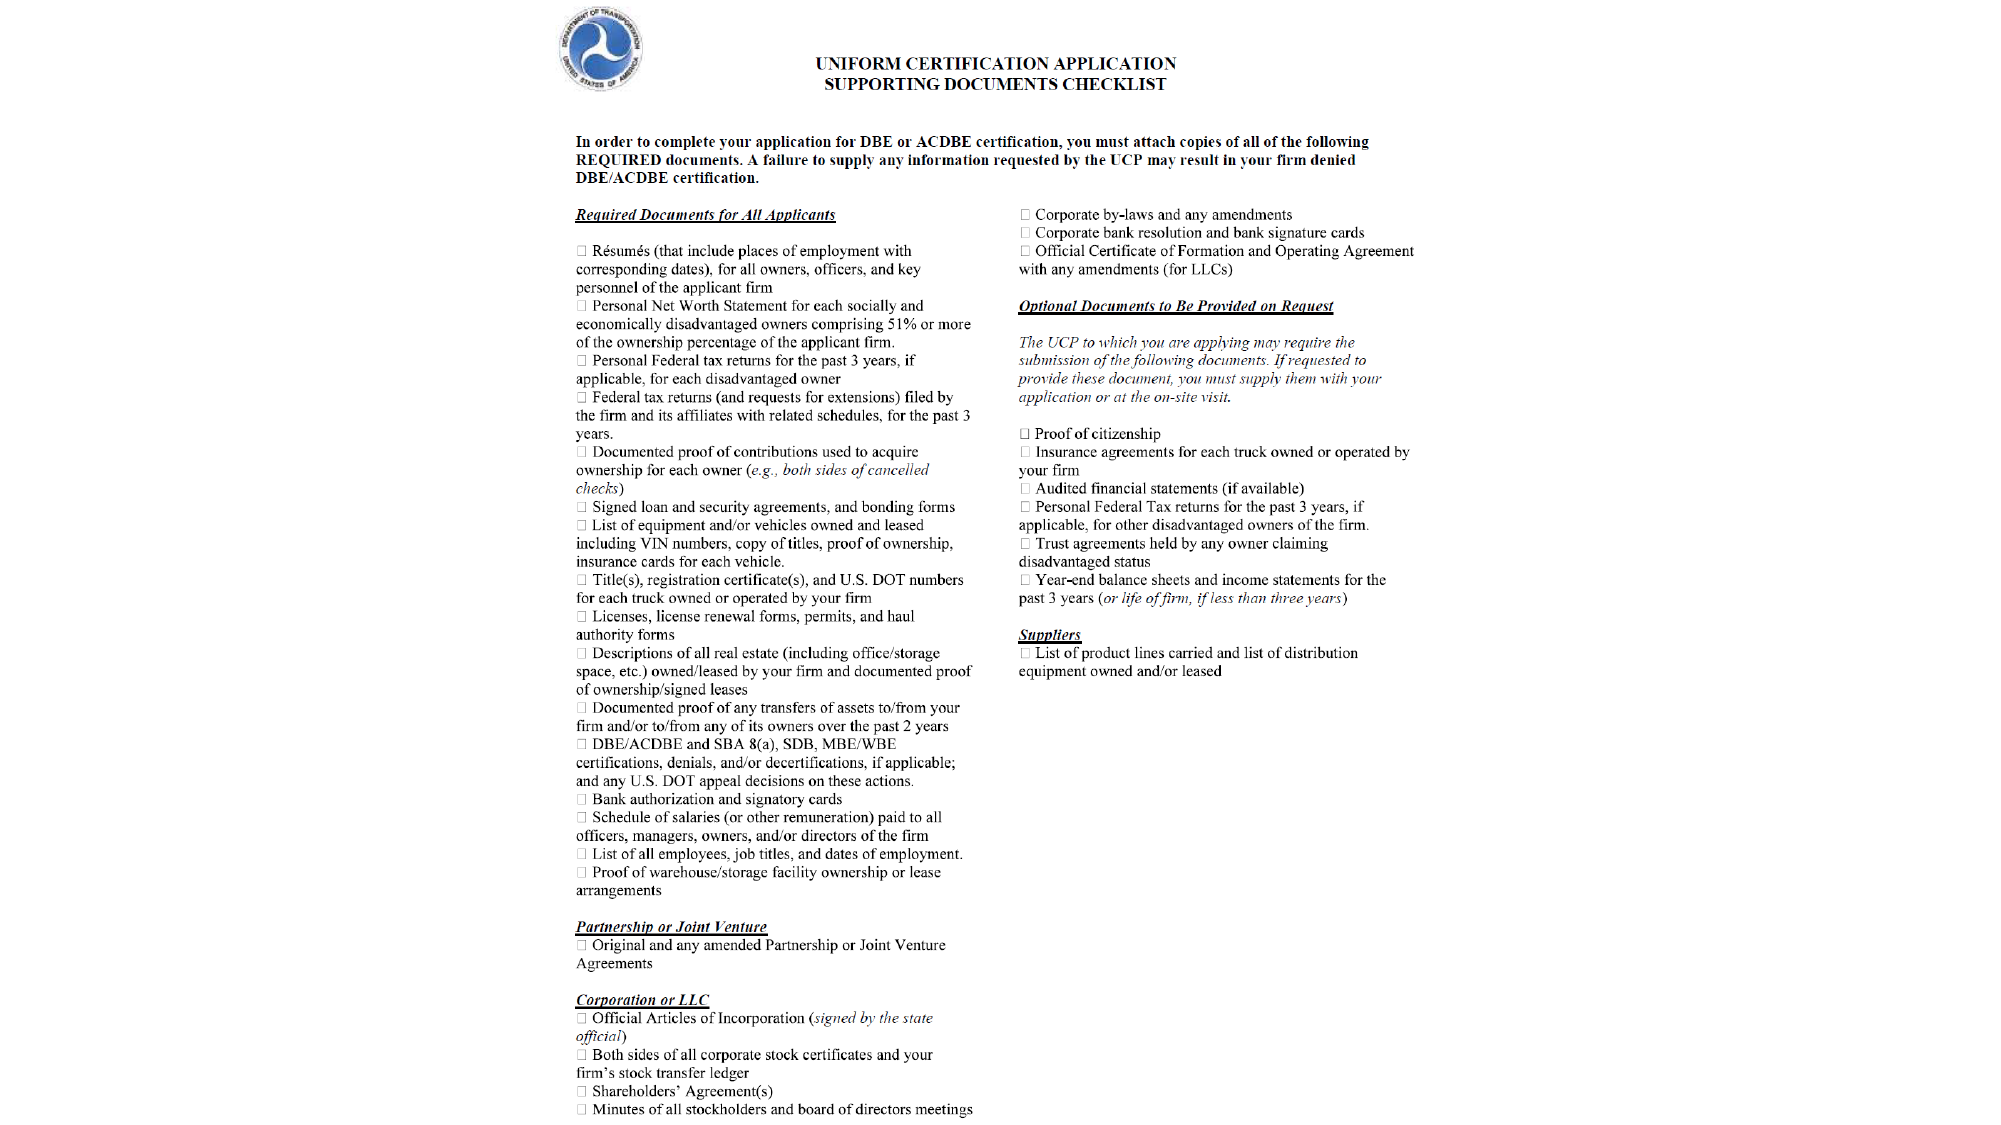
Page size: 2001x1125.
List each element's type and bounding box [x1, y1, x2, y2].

picture [555, 0, 1445, 1125]
